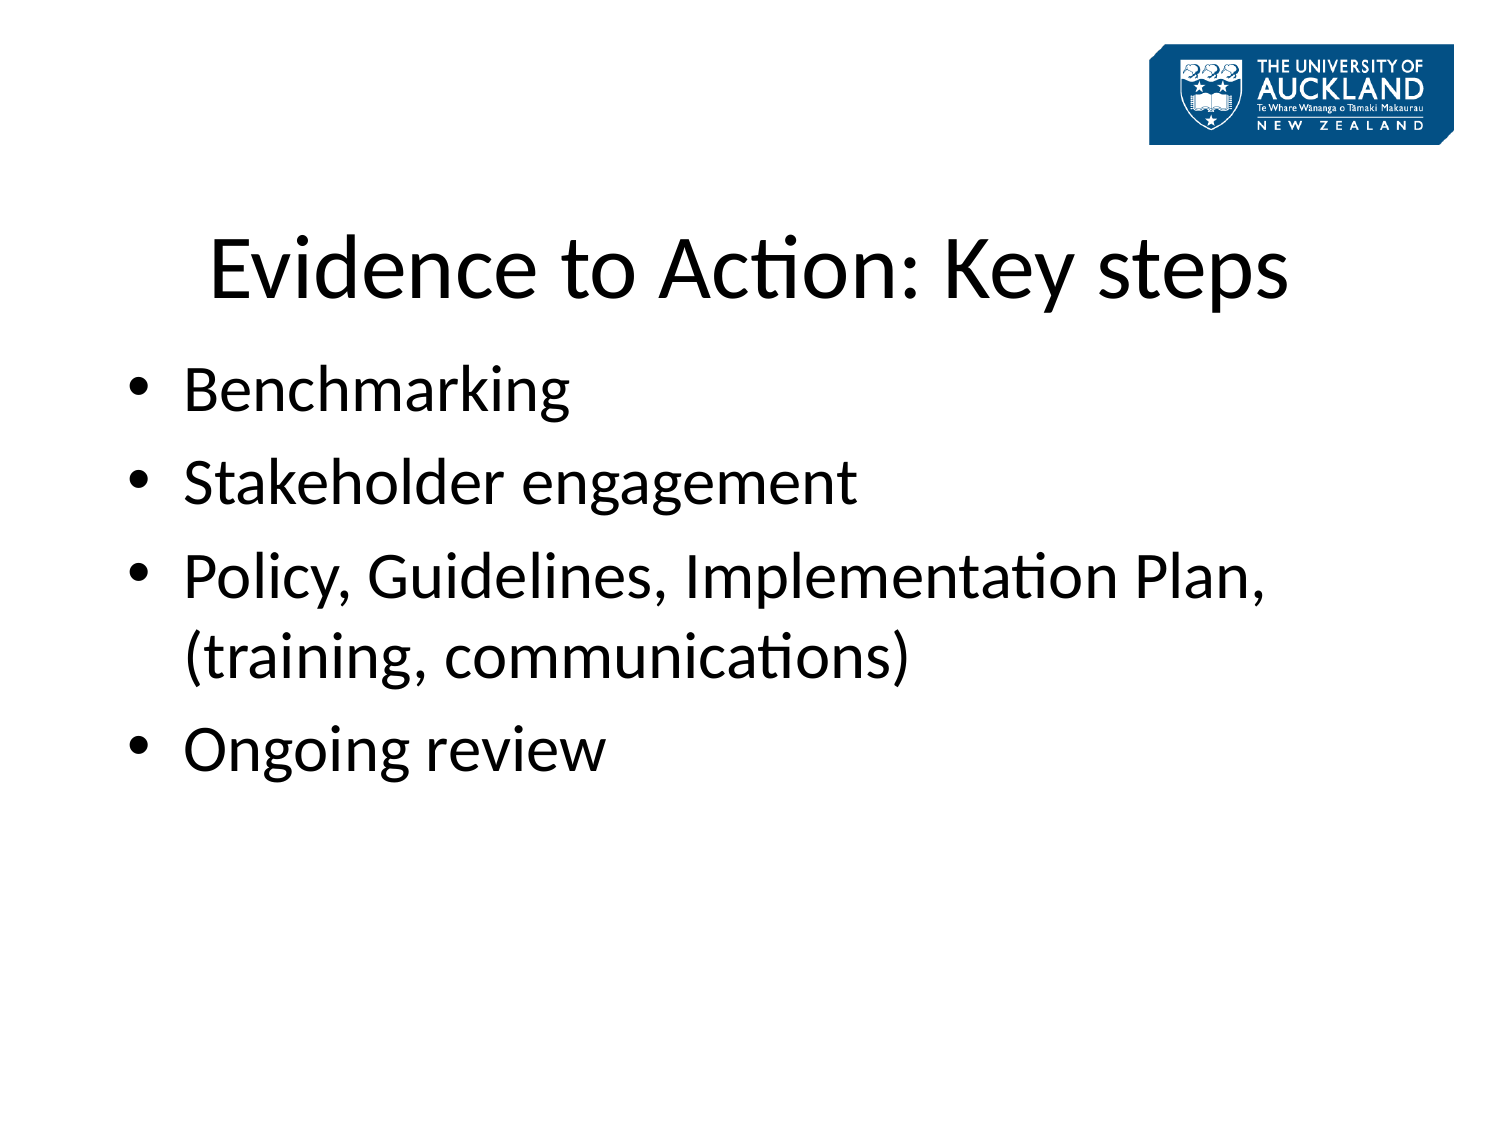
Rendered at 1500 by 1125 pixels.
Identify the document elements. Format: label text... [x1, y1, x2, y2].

list Benchmarking Stakeholder engagement Policy, Guidelines, Implementation Plan, (training, communications) Ongoing review [112, 337, 1388, 950]
title Evidence to Action: Key steps [112, 200, 1388, 313]
picture [1149, 44, 1454, 145]
